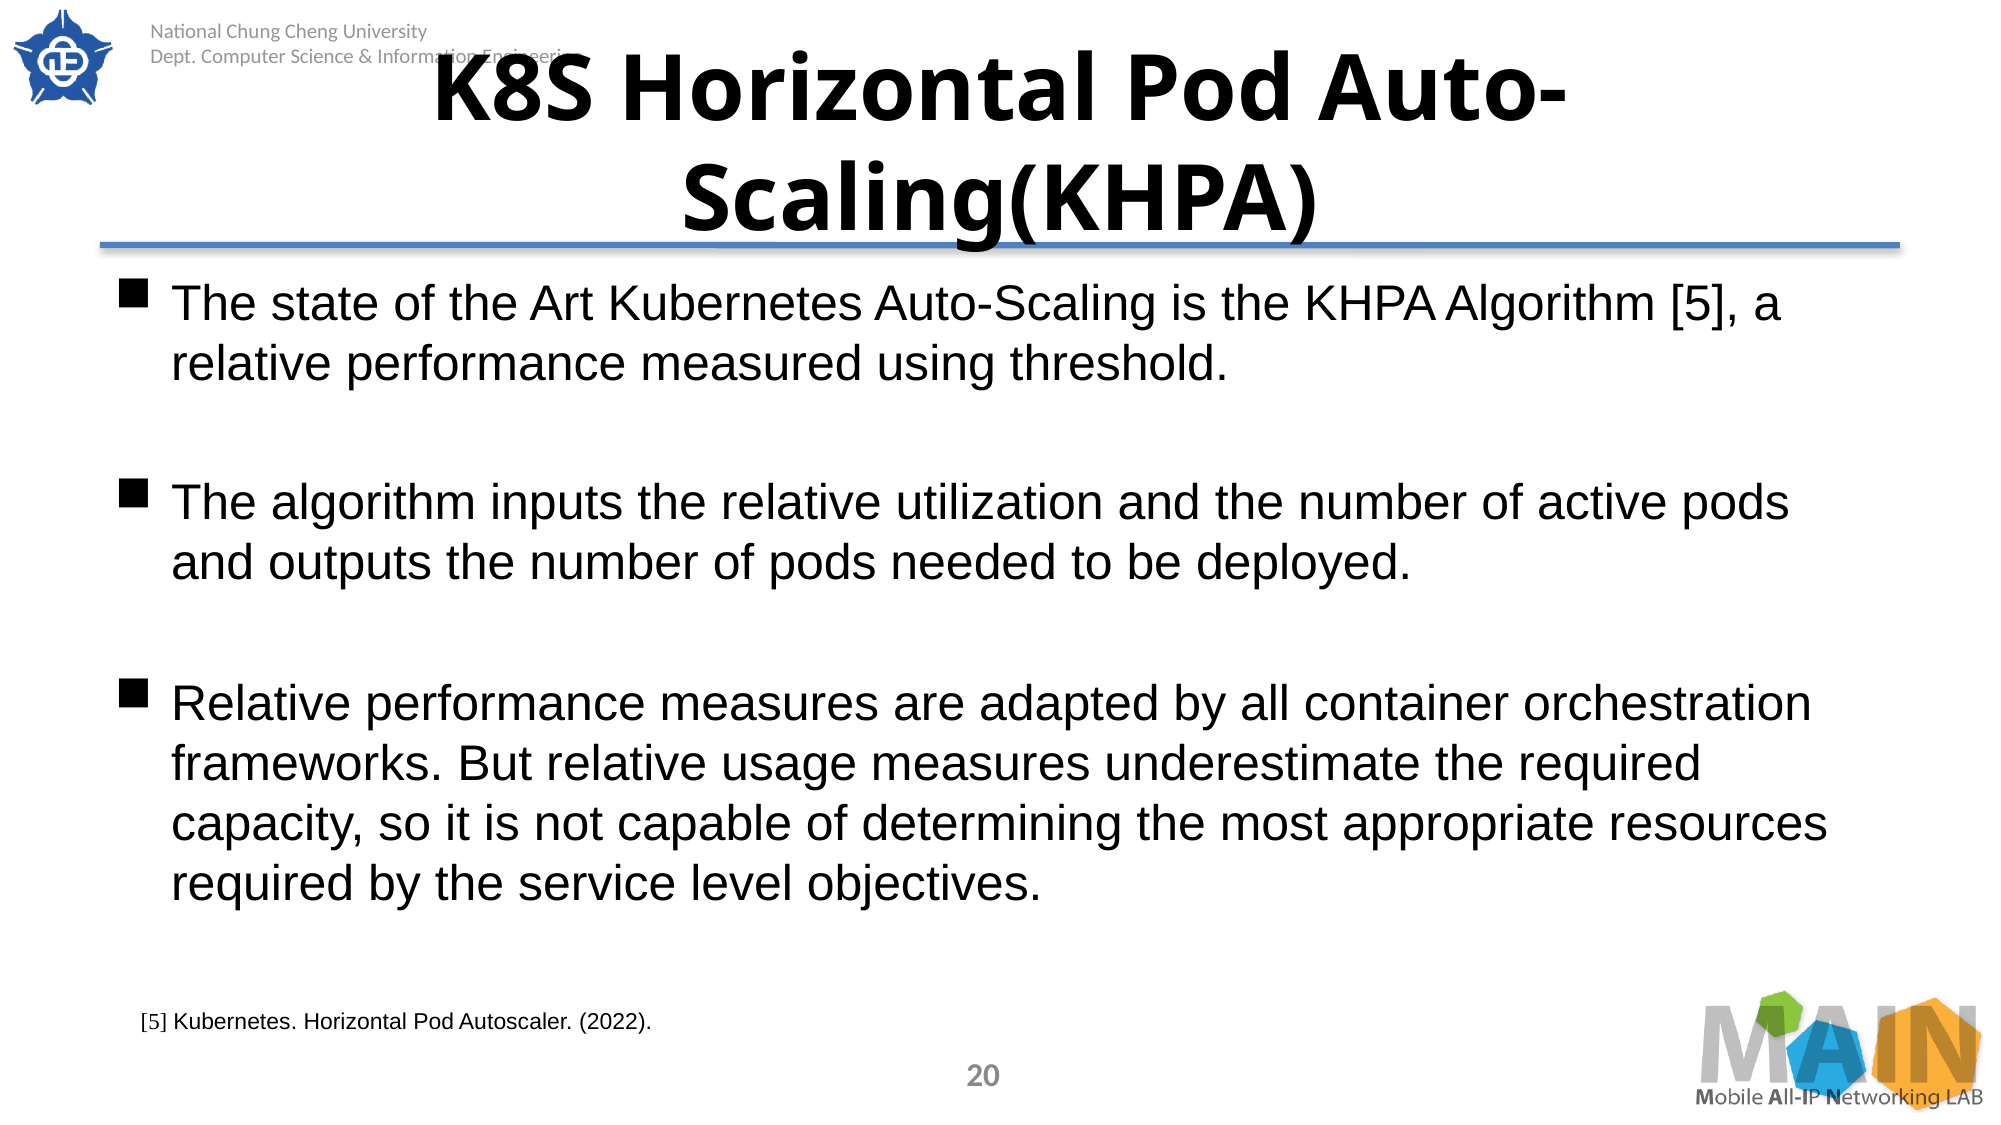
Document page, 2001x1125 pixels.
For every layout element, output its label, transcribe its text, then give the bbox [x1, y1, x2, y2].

picture [1531, 987, 1984, 1113]
list The state of the Art Kubernetes Auto-Scaling is the KHPA Algorithm [5], a relative performance measured using threshold. The algorithm inputs the relative utilization and the number of active pods and outputs the number of pods needed to be deployed. Relative performance measures are adapted by all container orchestration frameworks. But relative usage measures underestimate the required capacity, so it is not capable of determining the most appropriate resources required by the service level objectives. [99, 262, 1900, 1005]
title K8S Horizontal Pod Auto-Scaling(KHPA) [99, 45, 1900, 233]
slide_number 20 [750, 1042, 1217, 1103]
text_box [5] Kubernetes. Horizontal Pod Autoscaler. (2022). [125, 999, 1717, 1042]
picture [0, 0, 126, 113]
